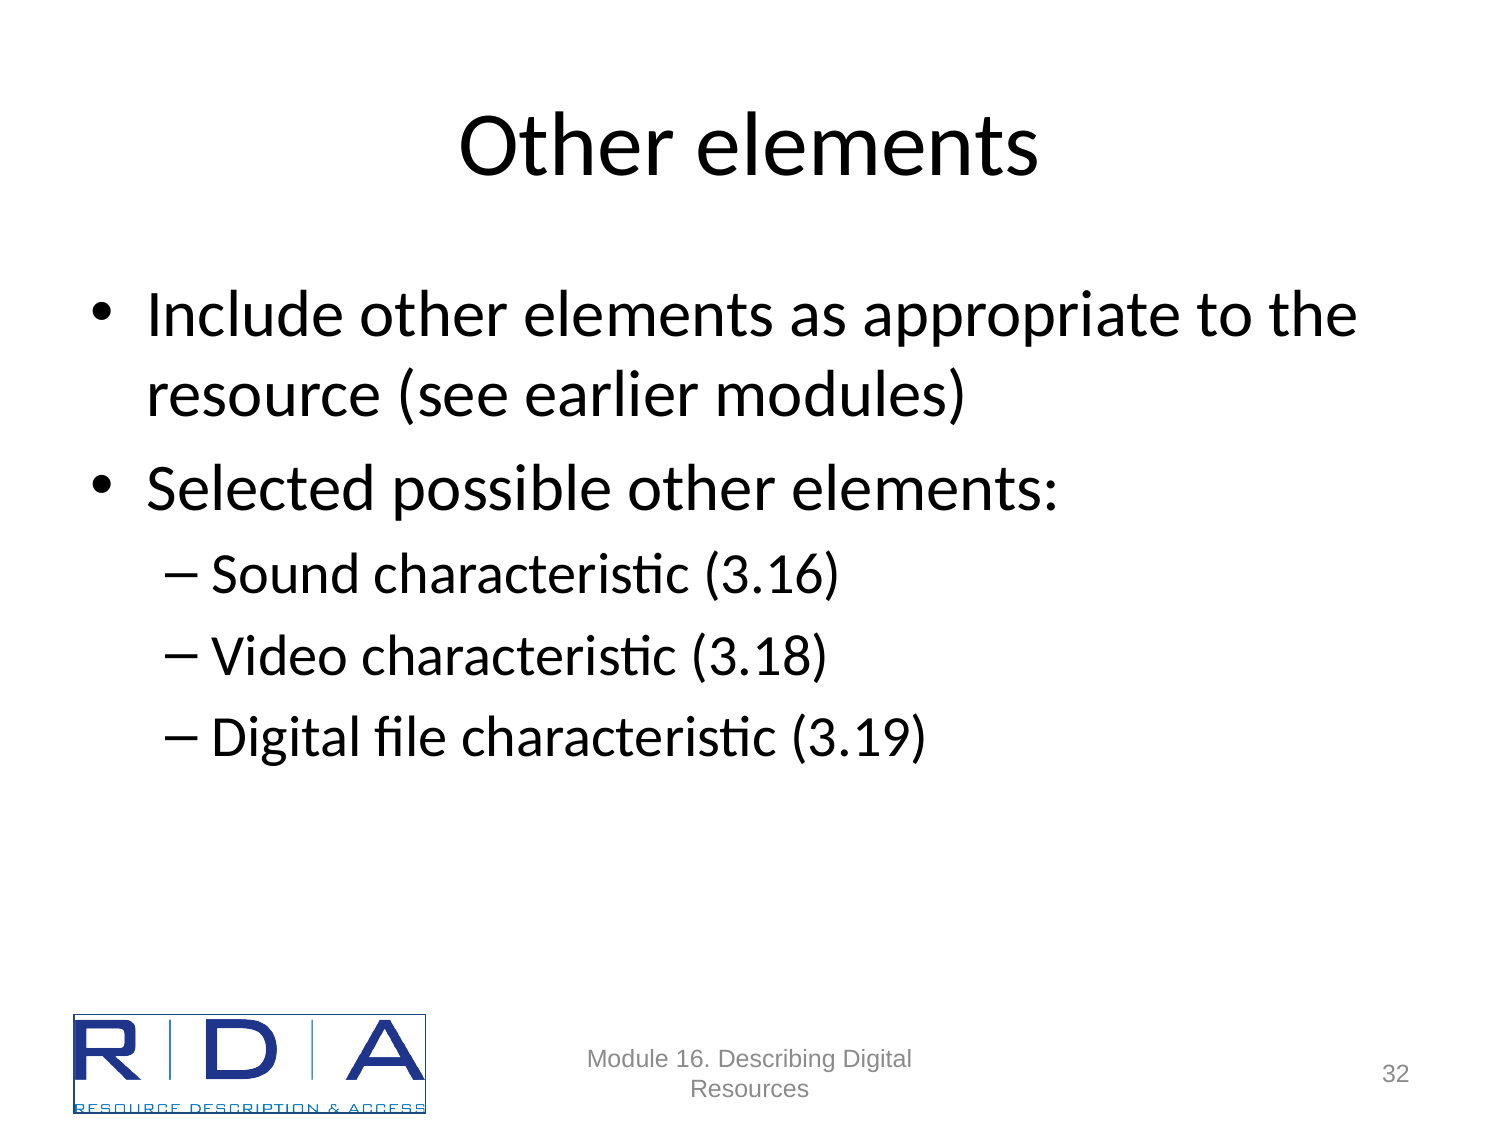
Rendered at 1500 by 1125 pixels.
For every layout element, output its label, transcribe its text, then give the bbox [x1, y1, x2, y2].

title Other elements [75, 45, 1425, 233]
footer Module 16. Describing Digital Resources [512, 1042, 988, 1103]
slide_number 32 [1074, 1042, 1425, 1103]
list Include other elements as appropriate to the resource (see earlier modules) Selected possible other elements: Sound characteristic (3.16) Video characteristic (3.18) Digital file characteristic (3.19) [75, 262, 1425, 1005]
picture [75, 1015, 425, 1112]
